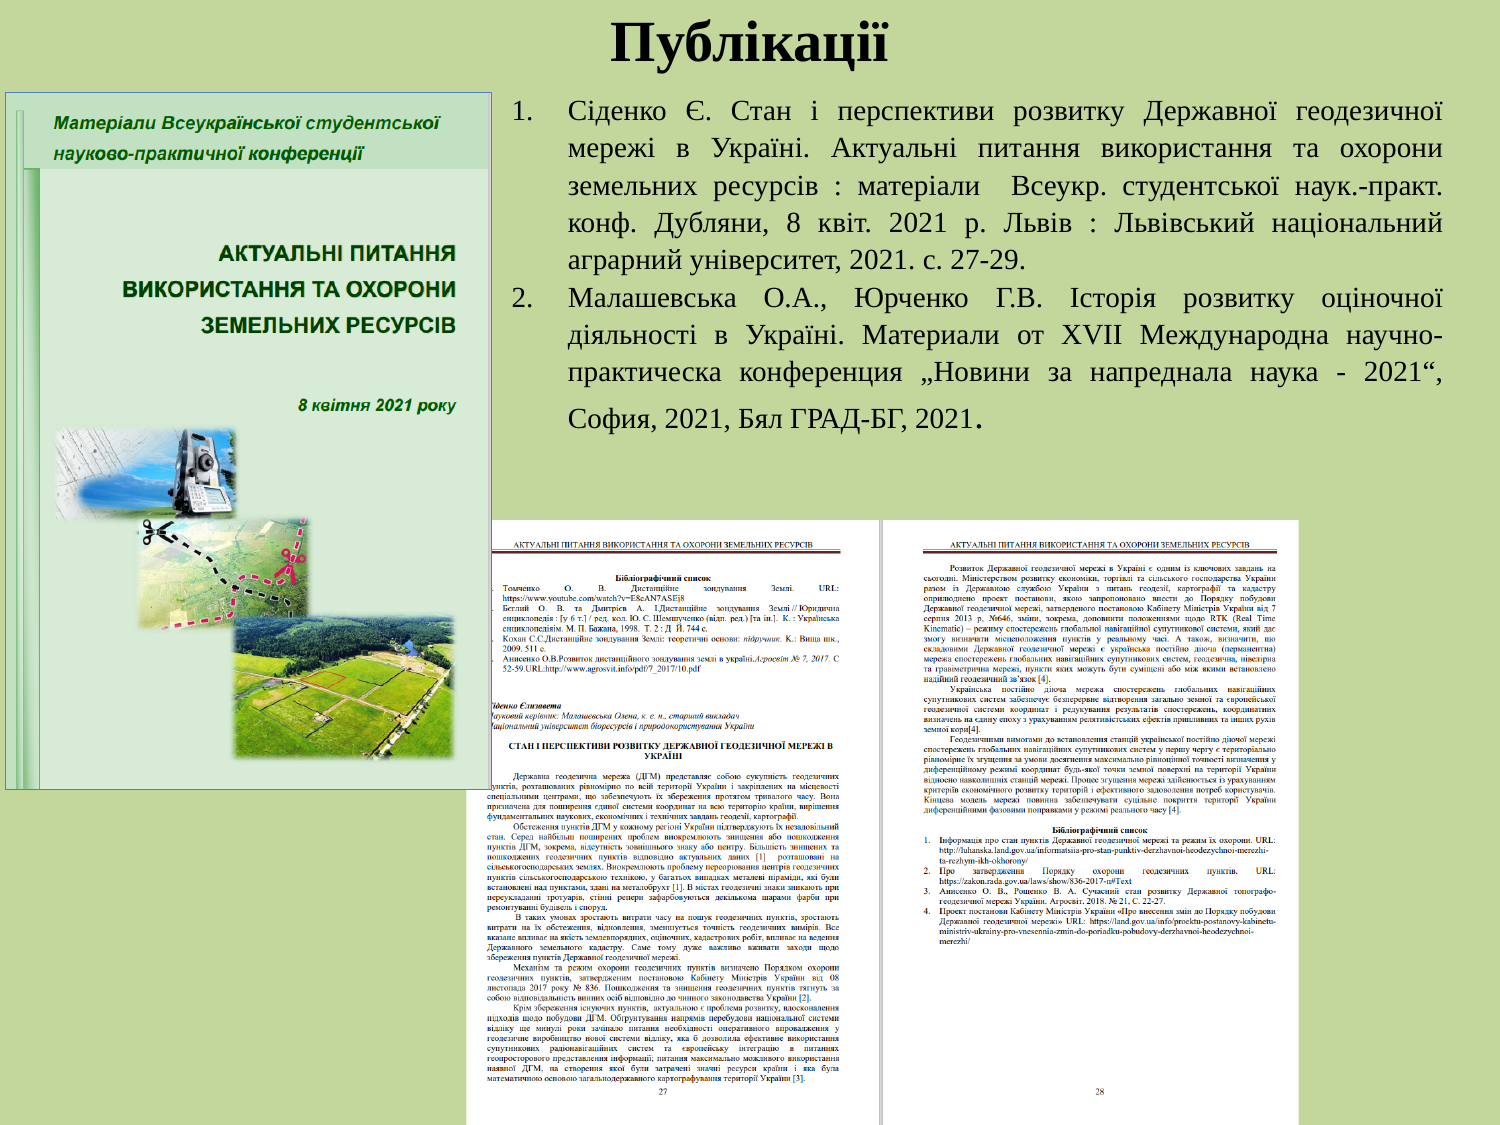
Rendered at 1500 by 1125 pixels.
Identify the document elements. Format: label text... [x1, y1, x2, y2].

text_box Сіденко Є. Стан і перспективи розвитку Державної геодезичної мережі в Україні. Актуальні питання використання та охорони земельних ресурсів : матеріали Всеукр. студентської наук.-практ. конф. Дубляни, 8 квіт. 2021 р. Львів : Львівський національний аграрний університет, 2021. с. 27-29. Малашевська О.А., Юрченко Г.В. Історія розвитку оціночної діяльності в Україні. Материали от XVII Международна научно-практическа конференция „Новини за напреднала наука - 2021“, София, 2021, Бял ГРАД-БГ, 2021. [496, 81, 1459, 444]
text_box Публікації [0, 0, 1500, 81]
picture [4, 92, 1299, 1125]
